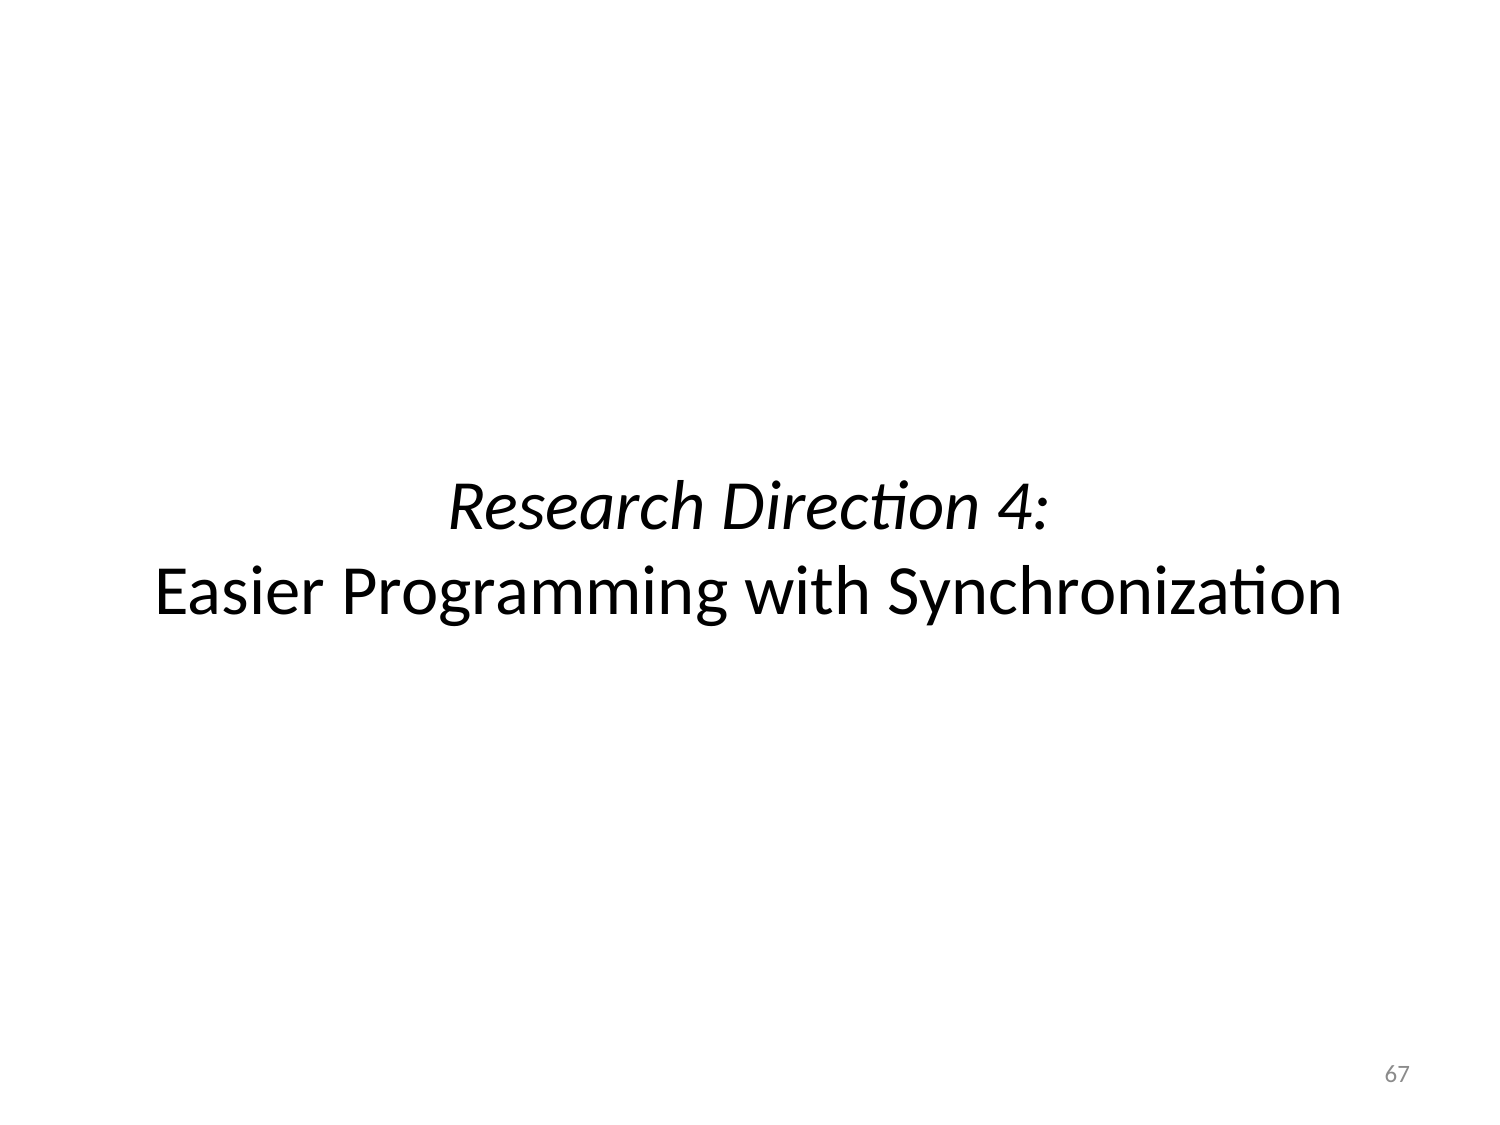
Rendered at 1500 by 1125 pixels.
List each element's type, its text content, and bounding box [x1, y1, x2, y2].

slide_number 67 [1074, 1042, 1425, 1103]
title Research Direction 4: Easier Programming with Synchronization [75, 450, 1425, 638]
